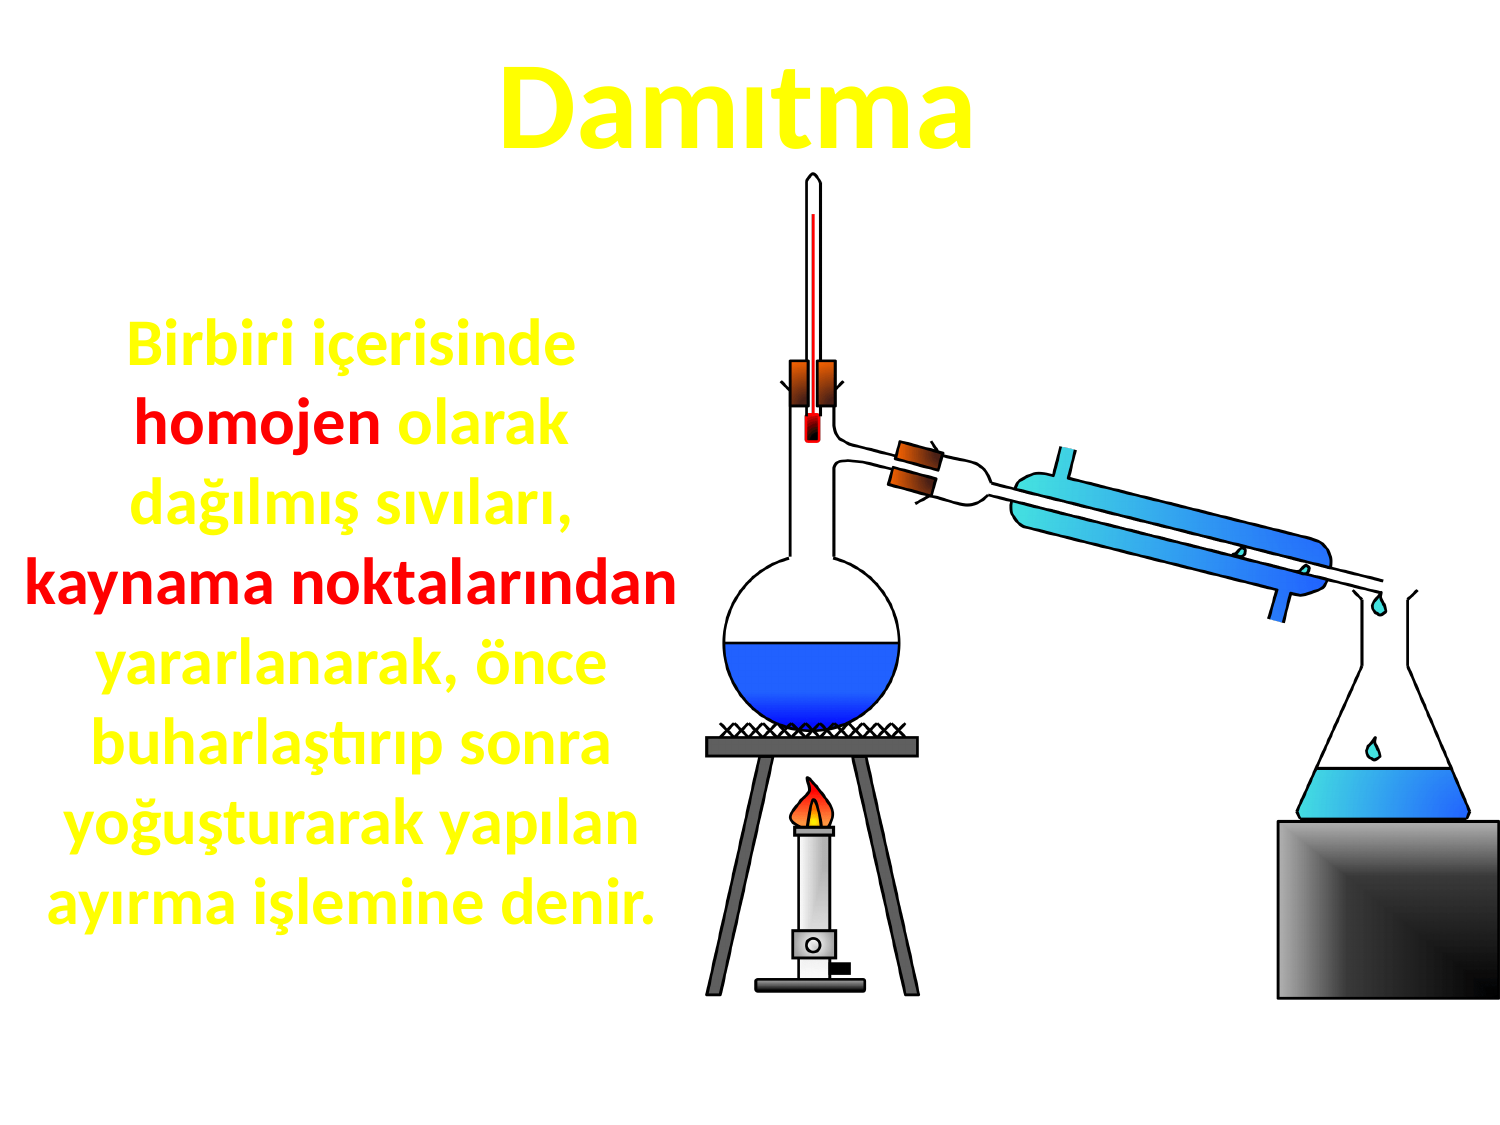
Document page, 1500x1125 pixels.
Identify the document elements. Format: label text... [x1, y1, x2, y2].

title Damıtma [76, 4, 1427, 193]
picture [705, 172, 1500, 1000]
list Birbiri içerisinde homojen olarak dağılmış sıvıları, kaynama noktalarından yararlanarak, önce buharlaştırıp sonra yoğuşturarak yapılan ayırma işlemine denir. [0, 290, 706, 1064]
